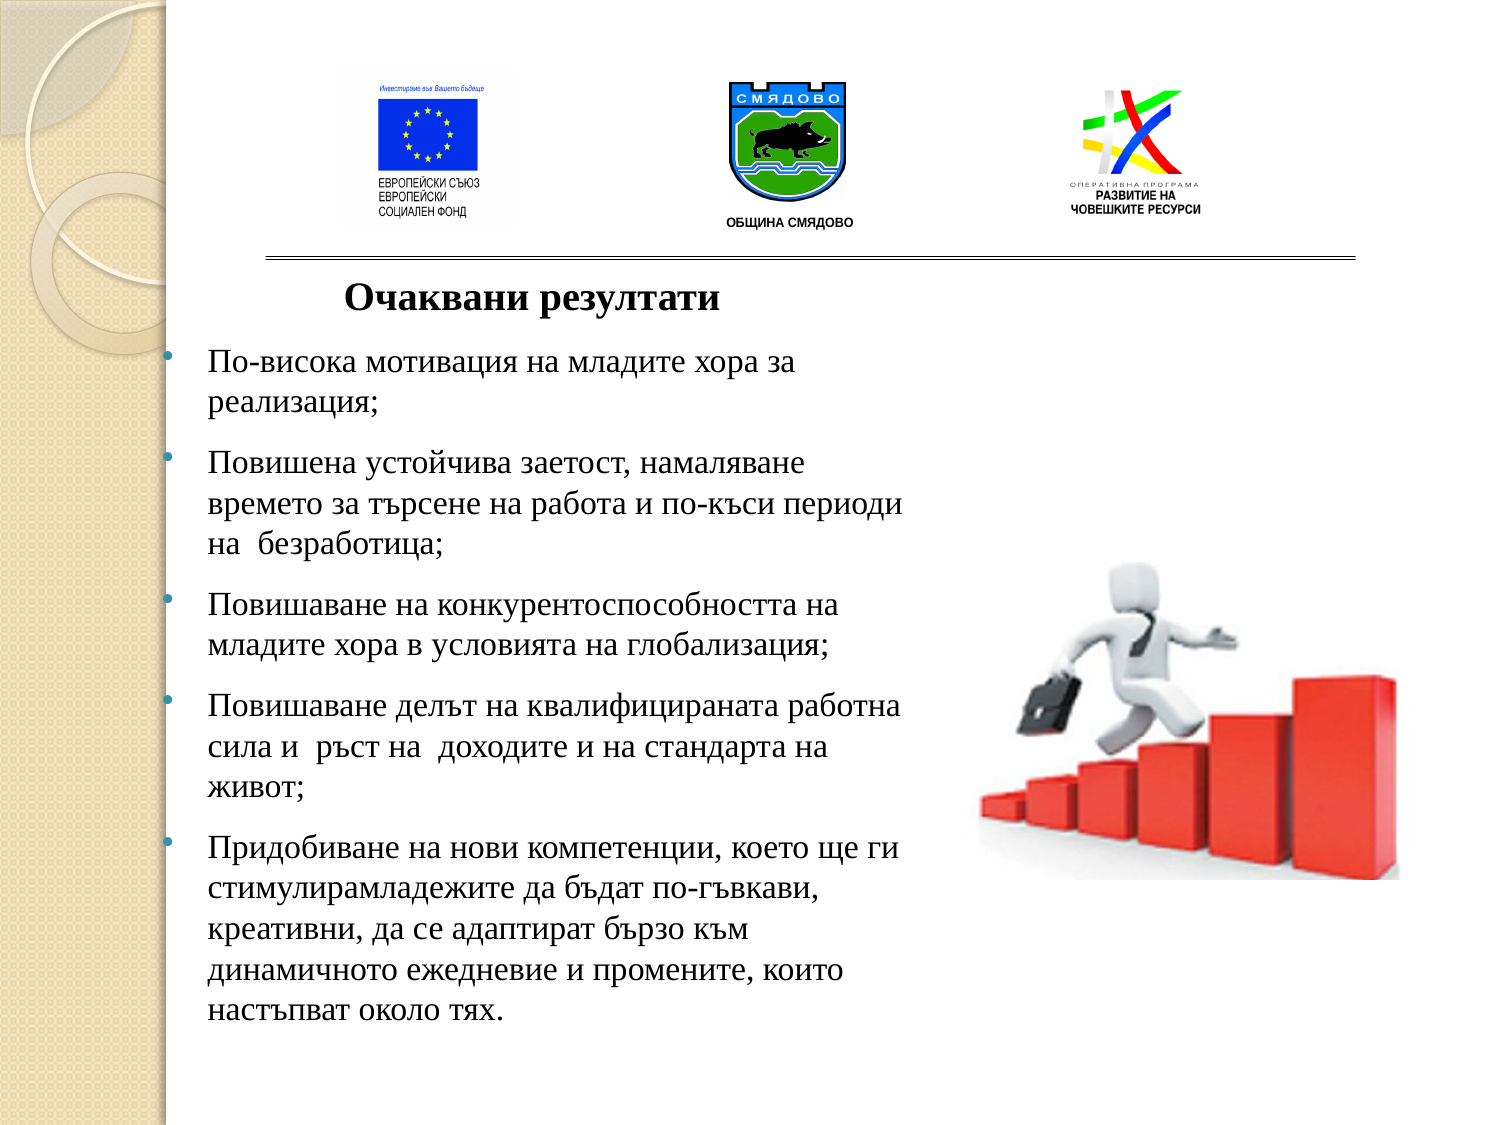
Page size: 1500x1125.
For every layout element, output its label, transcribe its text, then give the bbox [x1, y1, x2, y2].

list Очаквани резултати По-висока мотивация на младите хора за реализация; Повишена устойчива заетост, намаляване времето за търсене на работа и по-къси периоди на безработица; Повишаване на конкурентоспособността на младите хора в условията на глобализация; Повишаване делът на квалифицираната работна сила и ръст на доходите и на стандарта на живот; Придобиване на нови компетенции, което ще ги стимулирамладежите да бъдат по-гъвкави, креативни, да се адаптират бързо към динамичното ежедневие и промените, които настъпват около тях. [135, 262, 939, 1035]
picture [265, 66, 1359, 291]
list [915, 562, 1481, 881]
